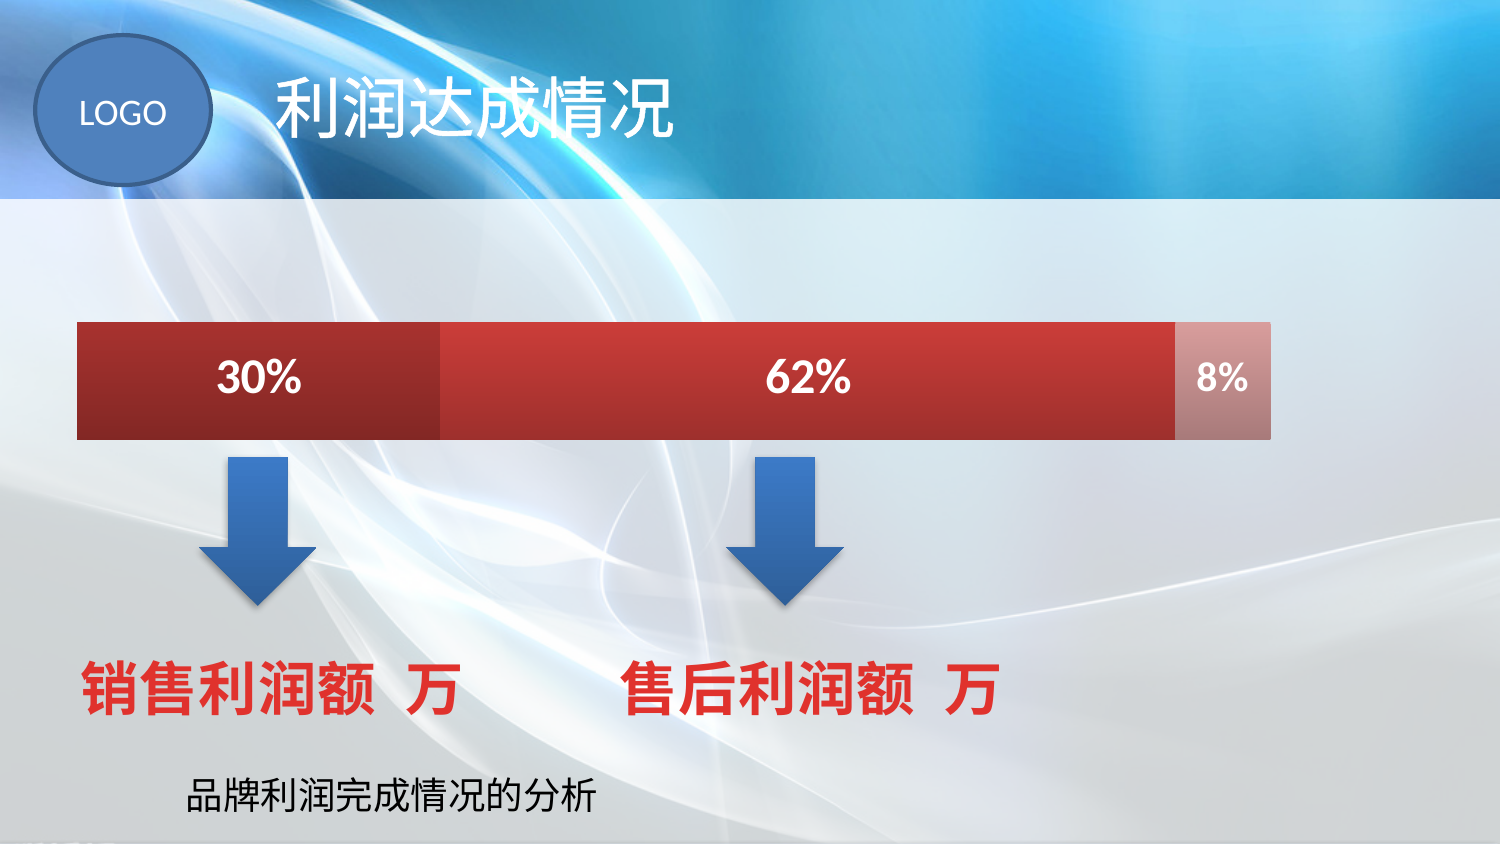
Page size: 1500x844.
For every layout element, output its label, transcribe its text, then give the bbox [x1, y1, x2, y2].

chart [34, 245, 1313, 533]
text_box [199, 540, 317, 606]
picture [0, 0, 1500, 199]
text_box 售后利润额 万 [604, 644, 1018, 730]
text_box 品牌利润完成情况的分析 [171, 764, 1069, 825]
text_box [726, 540, 844, 606]
text_box 利润达成情况 [259, 58, 690, 154]
text_box 销售利润额 万 [65, 644, 479, 730]
